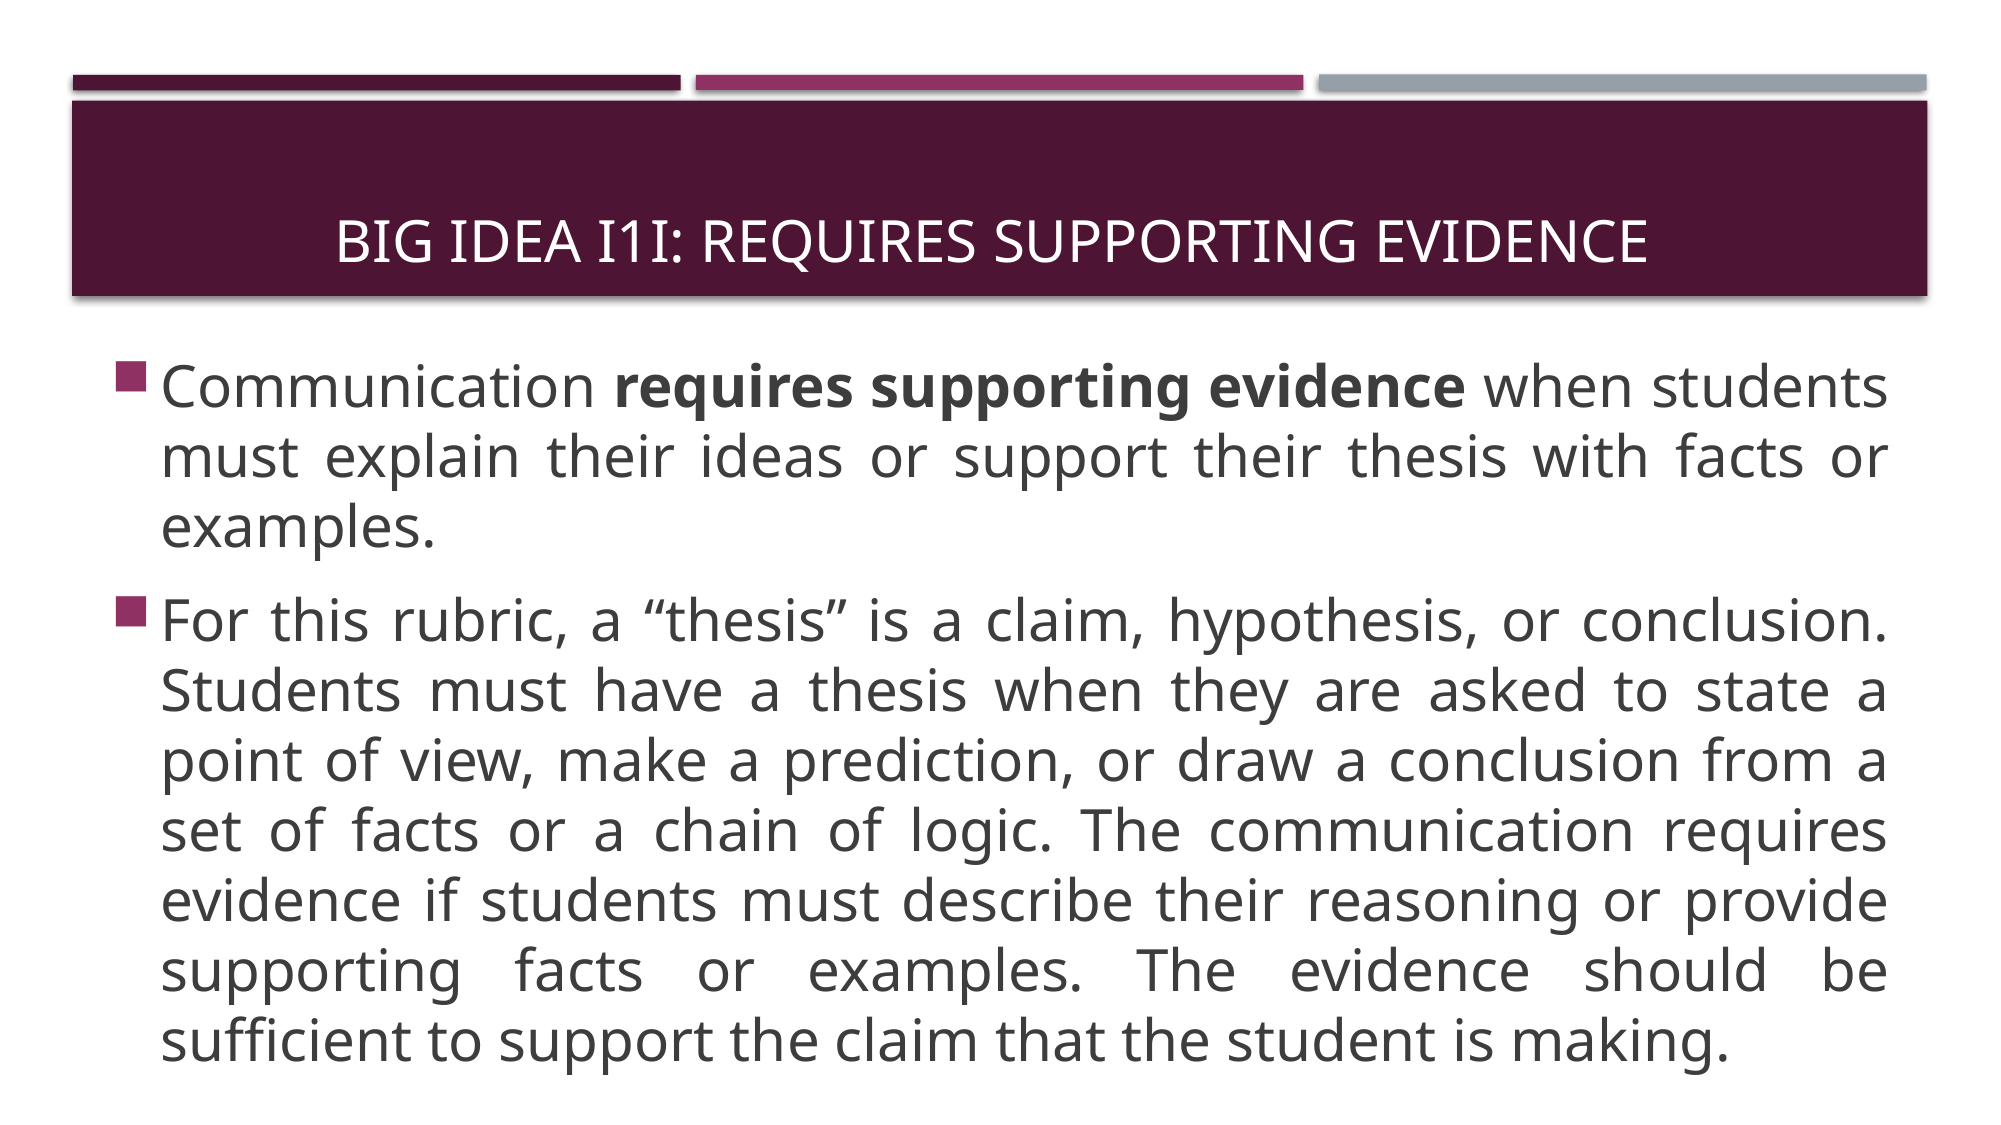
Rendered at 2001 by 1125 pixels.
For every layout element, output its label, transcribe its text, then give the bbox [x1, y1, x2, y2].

list Communication requires supporting evidence when students must explain their ideas or support their thesis with facts or examples. For this rubric, a “thesis” is a claim, hypothesis, or conclusion. Students must have a thesis when they are asked to state a point of view, make a prediction, or draw a conclusion from a set of facts or a chain of logic. The communication requires evidence if students must describe their reasoning or provide supporting facts or examples. The evidence should be sufficient to support the claim that the student is making. [95, 357, 1905, 1065]
title BIG IDEA I1I: Requires supporting evidence [95, 115, 1905, 282]
